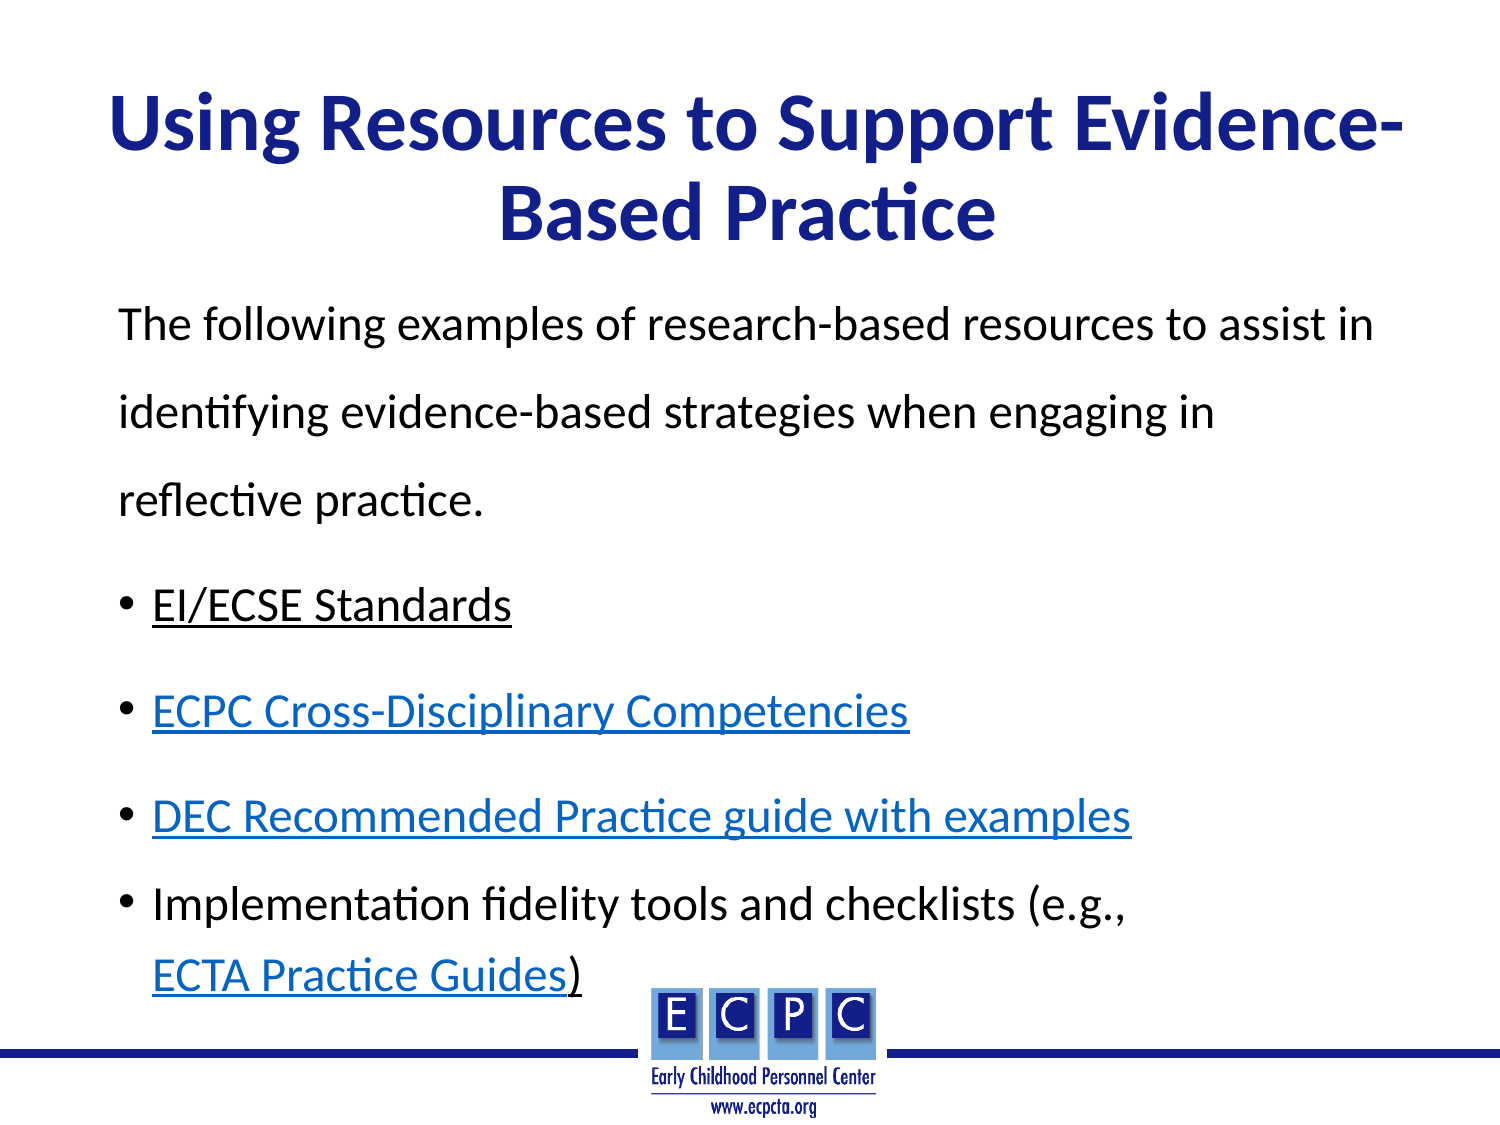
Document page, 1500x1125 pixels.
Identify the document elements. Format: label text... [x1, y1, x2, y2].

title Using Resources to Support Evidence-Based Practice [76, 59, 1439, 278]
picture [651, 1014, 876, 1118]
list The following examples of research-based resources to assist in identifying evidence-based strategies when engaging in reflective practice. EI/ECSE Standards ECPC Cross-Disciplinary Competencies DEC Recommended Practice guide with examples Implementation fidelity tools and checklists (e.g., ECTA Practice Guides) [103, 254, 1397, 1014]
